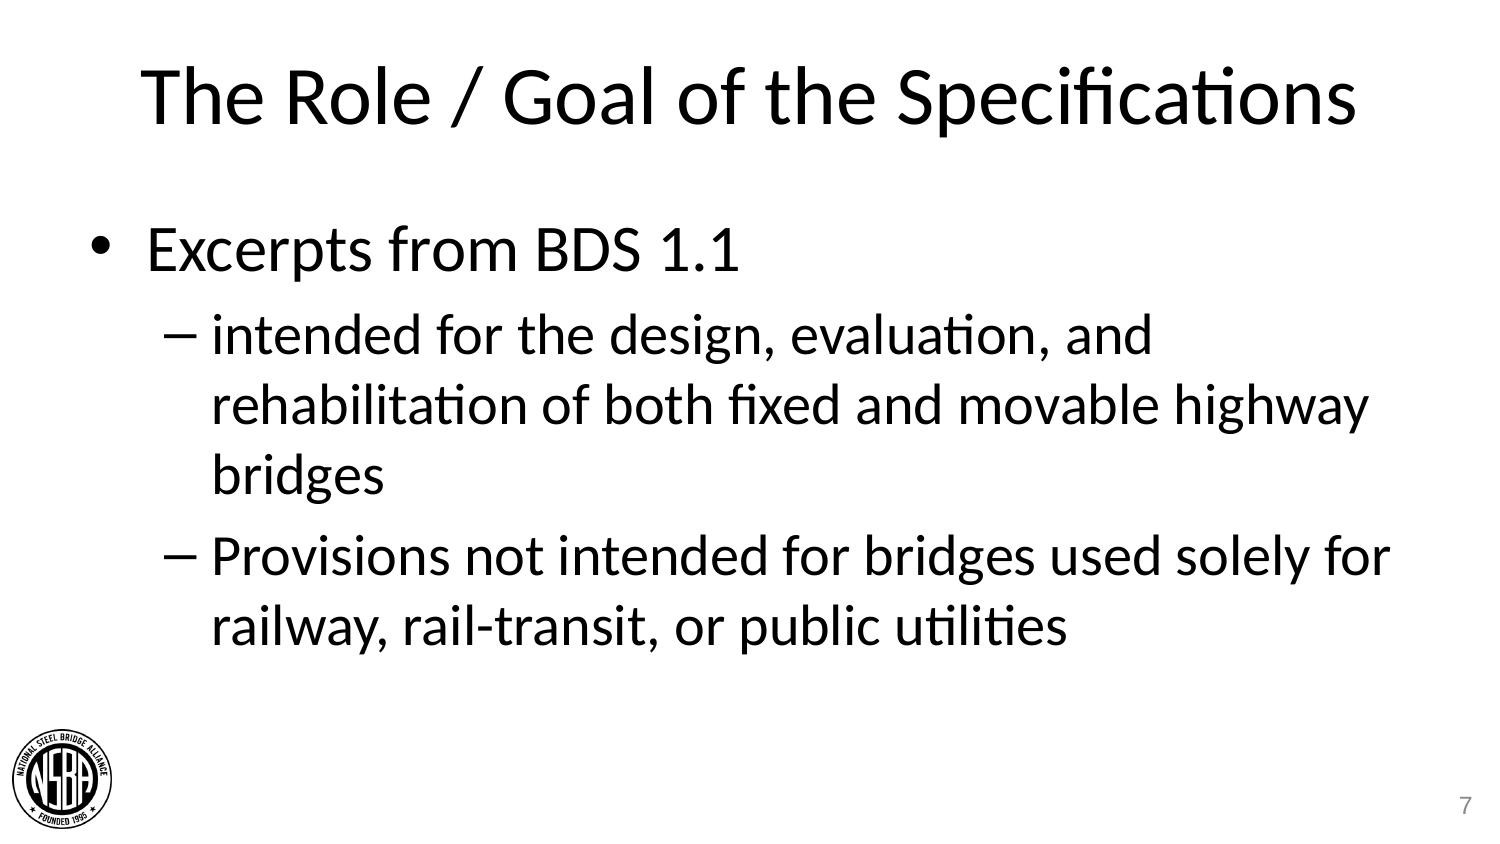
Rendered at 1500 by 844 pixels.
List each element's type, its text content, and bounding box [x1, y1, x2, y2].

picture [12, 729, 112, 829]
title The Role / Goal of the Specifications [75, 33, 1425, 175]
slide_number 7 [1137, 782, 1488, 828]
list Excerpts from BDS 1.1 intended for the design, evaluation, and rehabilitation of both fixed and movable highway bridges Provisions not intended for bridges used solely for railway, rail-transit, or public utilities [75, 196, 1425, 754]
